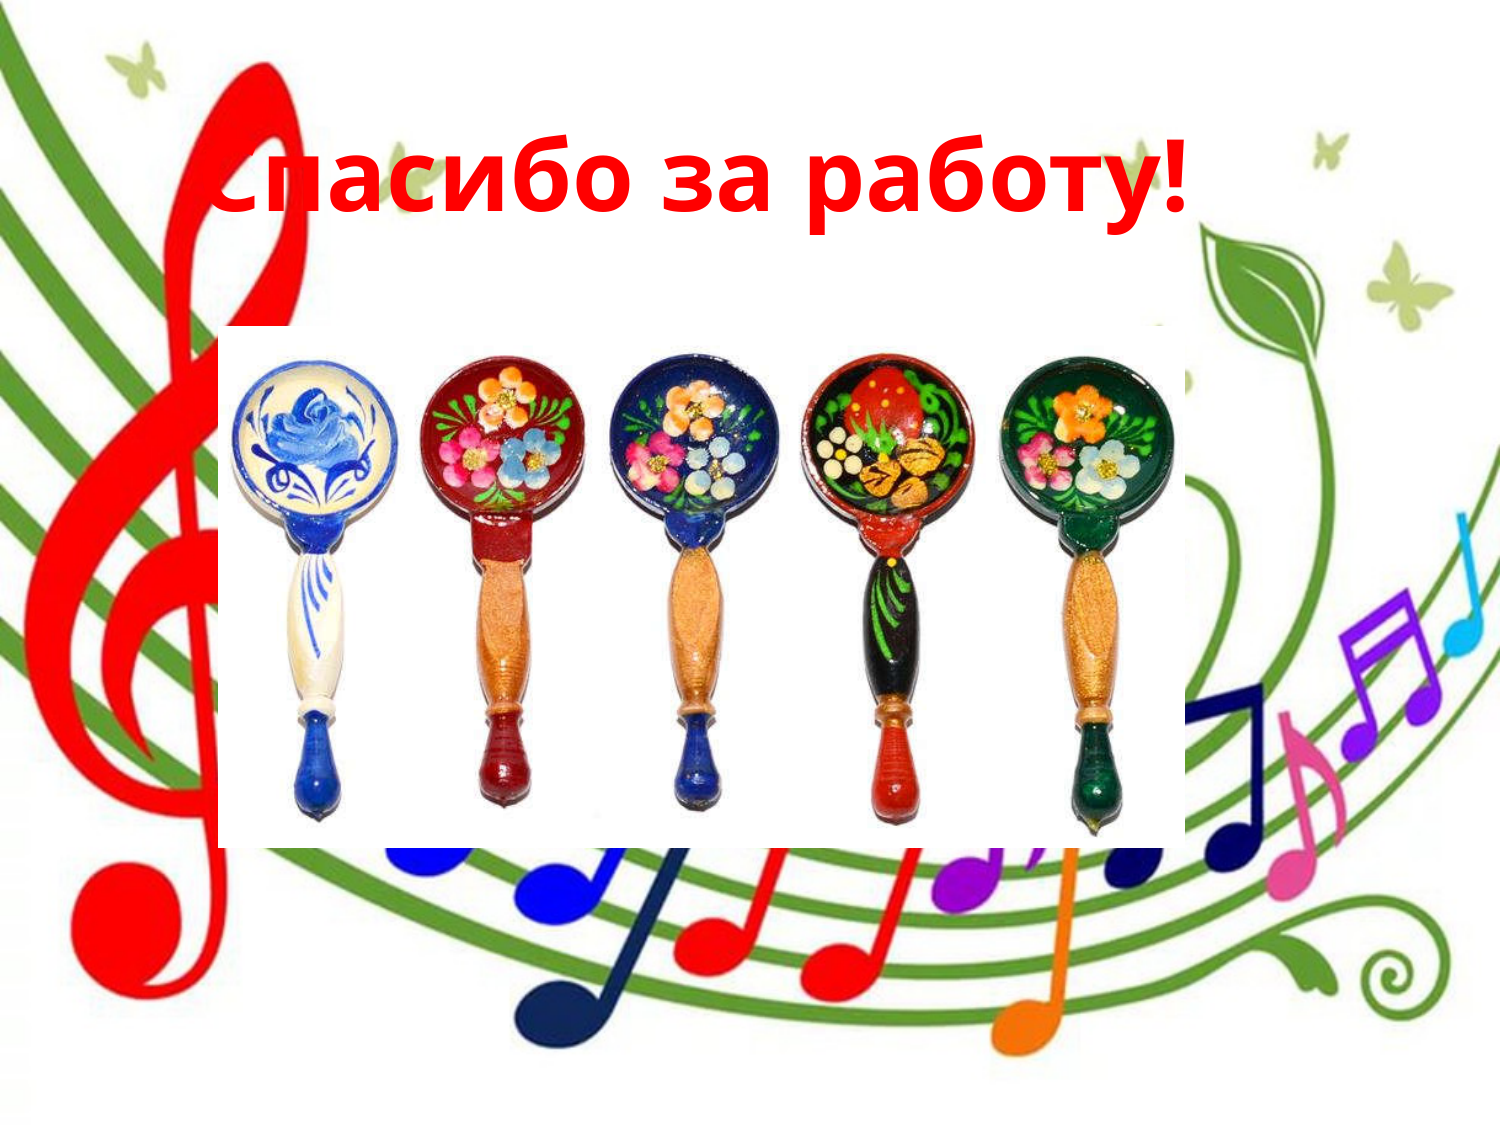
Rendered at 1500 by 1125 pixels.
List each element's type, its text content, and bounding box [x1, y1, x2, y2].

text_box Спасибо за работу! [182, 104, 1424, 240]
picture [0, 0, 1500, 1125]
